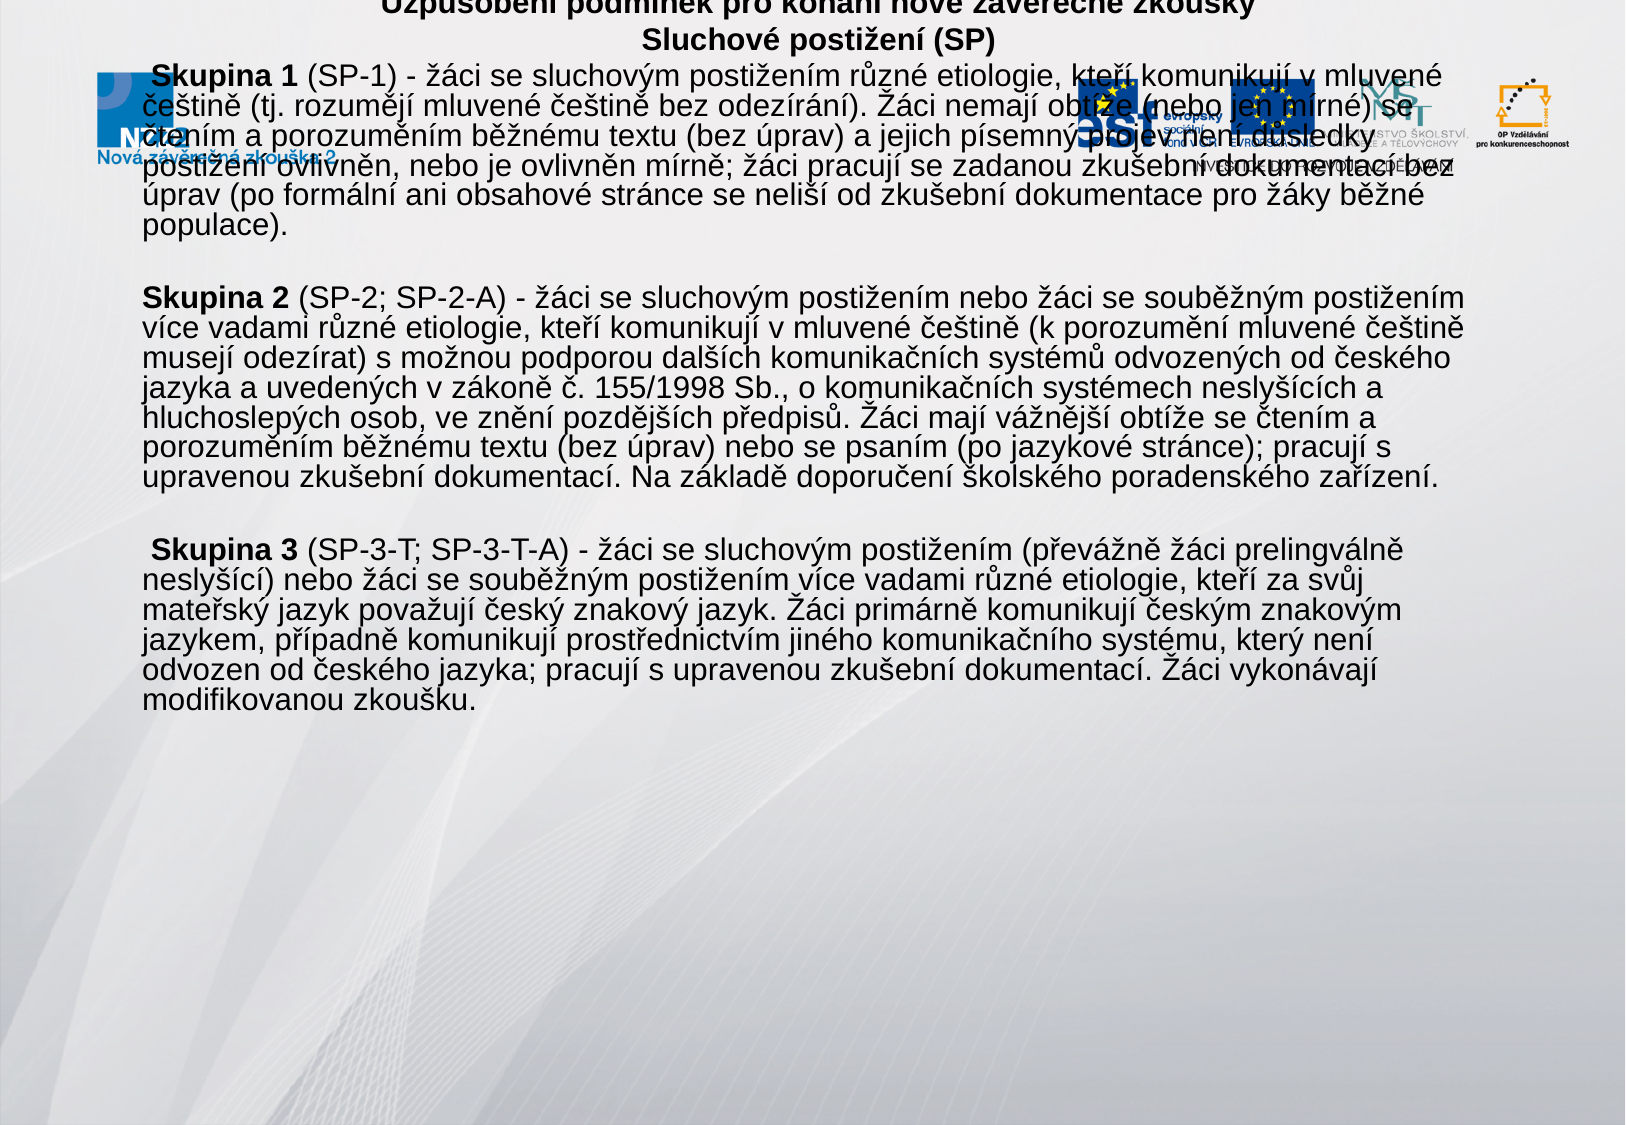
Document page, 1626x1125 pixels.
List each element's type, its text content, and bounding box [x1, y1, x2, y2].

picture [0, 0, 1626, 1125]
list Uzpůsobení podmínek pro konání nové závěrečné zkoušky Sluchové postižení (SP) Skupina 1 (SP-1) - žáci se sluchovým postižením různé etiologie, kteří komunikují v mluvené češtině (tj. rozumějí mluvené češtině bez odezírání). Žáci nemají obtíže (nebo jen mírné) se čtením a porozuměním běžnému textu (bez úprav) a jejich písemný projev není důsledky postižení ovlivněn, nebo je ovlivněn mírně; žáci pracují se zadanou zkušební dokumentací bez úprav (po formální ani obsahové stránce se neliší od zkušební dokumentace pro žáky běžné populace). Skupina 2 (SP-2; SP-2-A) - žáci se sluchovým postižením nebo žáci se souběžným postižením více vadami různé etiologie, kteří komunikují v mluvené češtině (k porozumění mluvené češtině musejí odezírat) s možnou podporou dalších komunikačních systémů odvozených od českého jazyka a uvedených v zákoně č. 155/1998 Sb., o komunikačních systémech neslyšících a hluchoslepých osob, ve znění pozdějších předpisů. Žáci mají vážnější obtíže se čtením a porozuměním běžnému textu (bez úprav) nebo se psaním (po jazykové stránce); pracují s upravenou zkušební dokumentací. Na základě doporučení školského poradenského zařízení. Skupina 3 (SP-3-T; SP-3-T-A) - žáci se sluchovým postižením (převážně žáci prelingválně neslyšící) nebo žáci se souběžným postižením více vadami různé etiologie, kteří za svůj mateřský jazyk považují český znakový jazyk. Žáci primárně komunikují českým znakovým jazykem, případně komunikují prostřednictvím jiného komunikačního systému, který není odvozen od českého jazyka; pracují s upravenou zkušební dokumentací. Žáci vykonávají modifikovanou zkoušku. [128, 476, 1510, 724]
